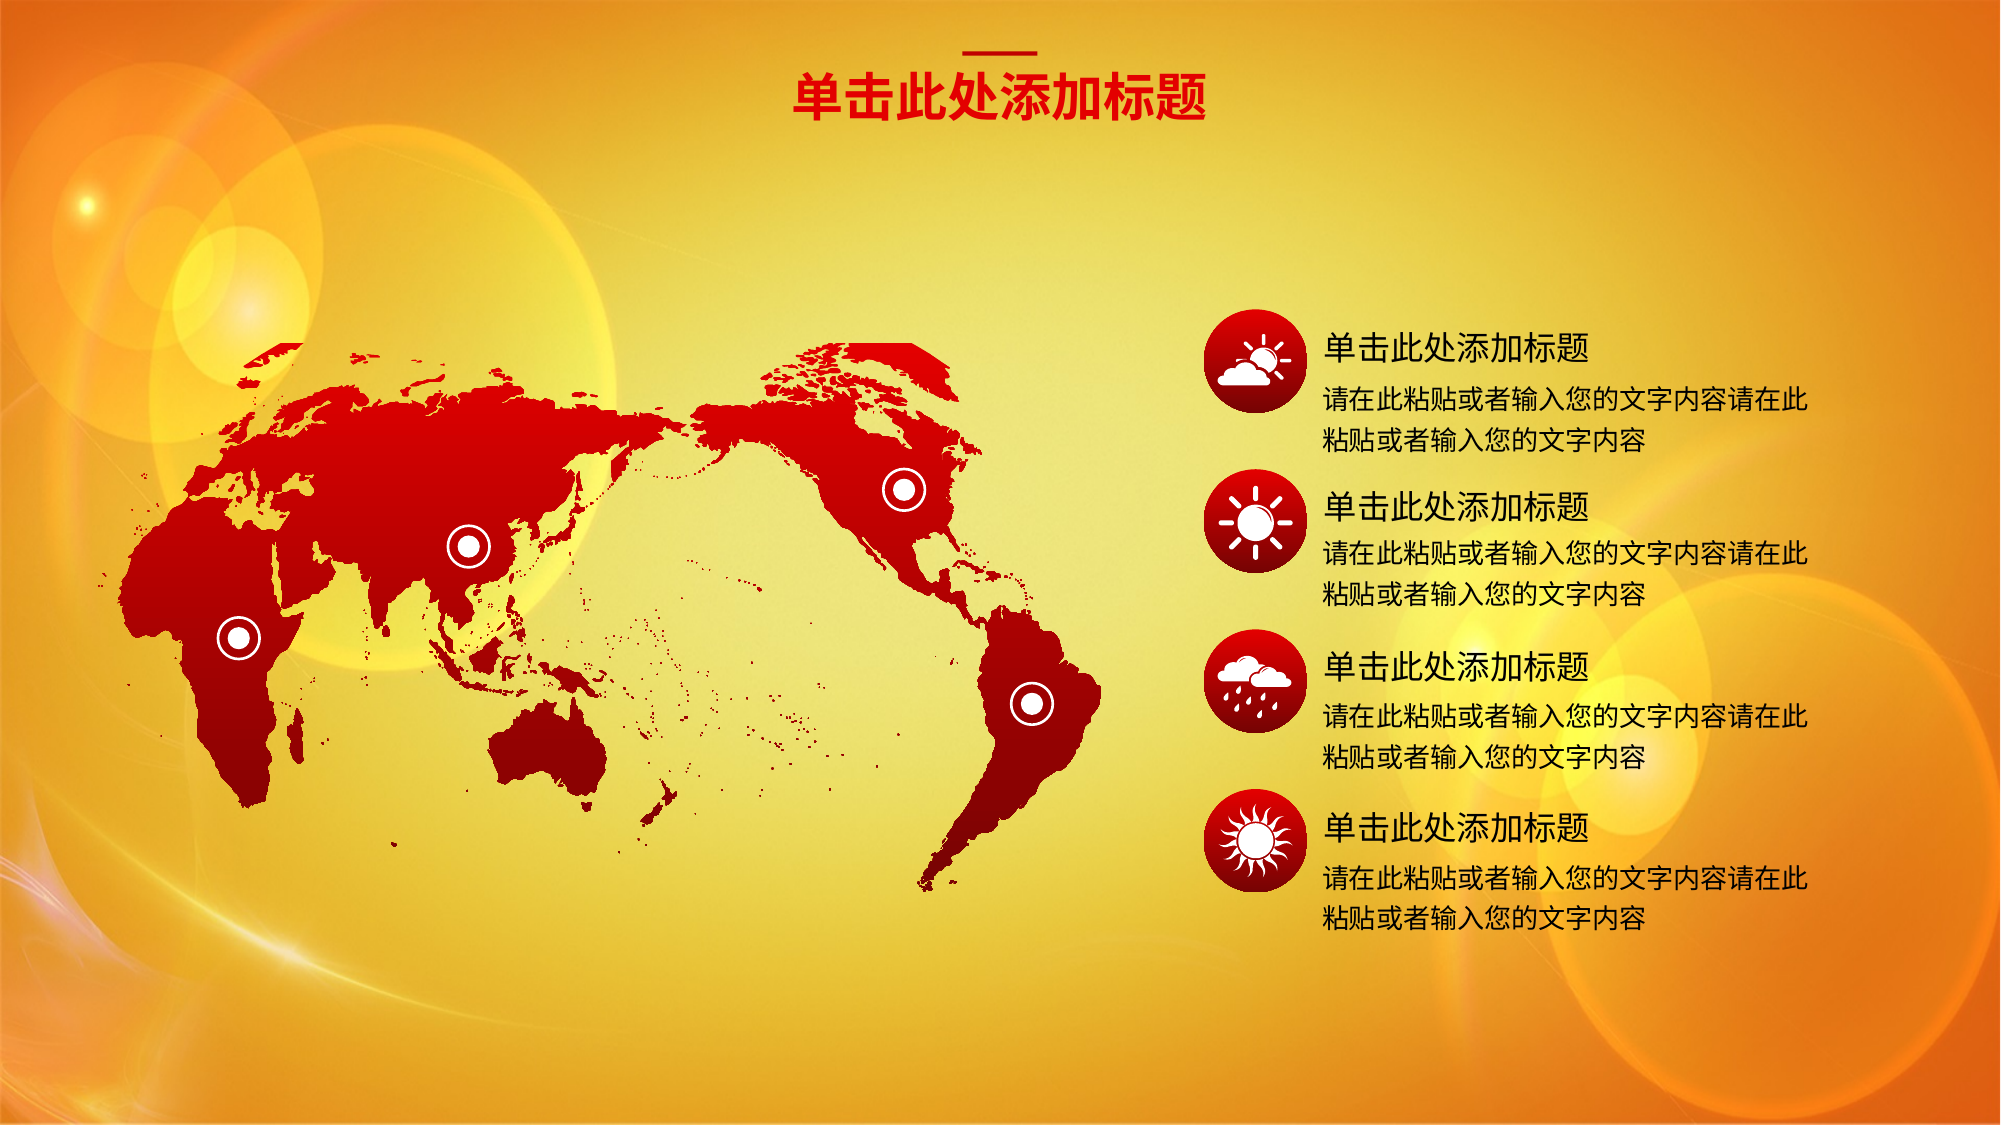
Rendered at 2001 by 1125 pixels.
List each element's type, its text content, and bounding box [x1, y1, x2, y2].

text_box 单击此处添加标题 [777, 57, 1223, 135]
text_box [400, 373, 445, 397]
text_box [881, 467, 927, 512]
text_box [1217, 655, 1292, 687]
text_box [1229, 496, 1242, 509]
text_box [1235, 685, 1241, 694]
text_box [581, 802, 592, 812]
text_box 请在此粘贴或者输入您的文字内容请在此粘贴或者输入您的文字内容 [1307, 684, 1823, 780]
text_box [488, 367, 513, 381]
text_box [446, 524, 491, 569]
text_box 单击此处添加标题 [1309, 309, 1605, 366]
text_box [795, 343, 846, 378]
text_box [216, 616, 261, 661]
text_box [1257, 709, 1262, 719]
text_box [349, 352, 380, 365]
text_box [1270, 537, 1283, 550]
text_box [1203, 469, 1308, 573]
text_box [1279, 358, 1292, 363]
text_box 请在此粘贴或者输入您的文字内容请在此粘贴或者输入您的文字内容 [1307, 366, 1823, 463]
text_box [1217, 362, 1271, 386]
text_box [1203, 309, 1308, 413]
text_box [1253, 544, 1259, 560]
text_box [117, 382, 687, 809]
text_box [1246, 696, 1252, 705]
text_box [1261, 334, 1266, 346]
text_box [841, 343, 960, 402]
text_box [1203, 789, 1308, 893]
text_box [1260, 692, 1266, 701]
text_box [961, 50, 1038, 57]
text_box [640, 802, 663, 827]
picture [0, 0, 2001, 1125]
text_box [1218, 520, 1234, 526]
text_box [243, 343, 304, 369]
text_box 单击此处添加标题 [1309, 628, 1605, 684]
text_box [1272, 701, 1278, 710]
text_box 请在此粘贴或者输入您的文字内容请在此粘贴或者输入您的文字内容 [1307, 845, 1823, 942]
text_box 请在此粘贴或者输入您的文字内容请在此粘贴或者输入您的文字内容 [1307, 521, 1823, 617]
text_box [1270, 496, 1283, 509]
text_box [1203, 629, 1308, 733]
text_box [1277, 520, 1293, 526]
text_box 单击此处添加标题 [1309, 790, 1605, 845]
text_box [782, 364, 805, 369]
text_box [1253, 485, 1259, 502]
text_box [1243, 341, 1284, 380]
text_box [1223, 692, 1229, 701]
text_box [1235, 358, 1247, 363]
text_box [1009, 681, 1055, 727]
text_box 单击此处添加标题 [1309, 469, 1605, 521]
text_box [1234, 703, 1240, 712]
text_box [1237, 504, 1274, 542]
text_box [1229, 537, 1242, 550]
text_box [236, 376, 261, 389]
text_box [411, 359, 423, 363]
text_box [690, 372, 1102, 892]
text_box [1218, 803, 1293, 878]
text_box [680, 716, 688, 722]
